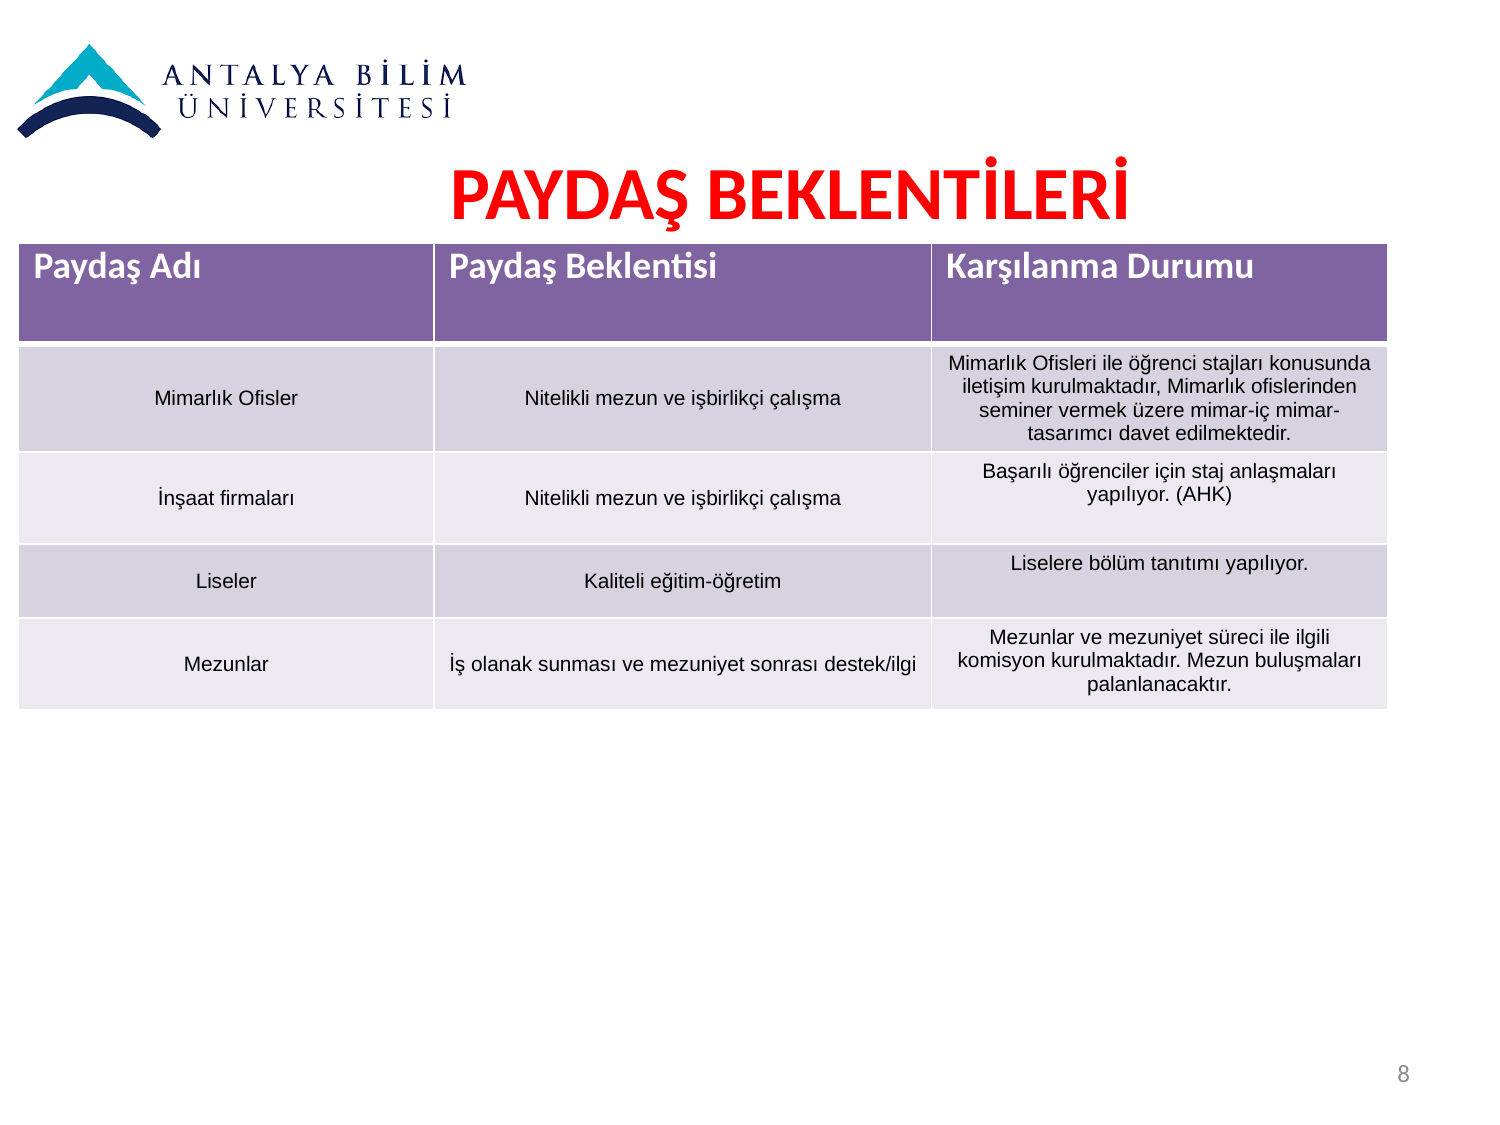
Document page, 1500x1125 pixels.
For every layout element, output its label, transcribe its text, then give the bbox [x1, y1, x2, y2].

table_cell Liseler [19, 545, 433, 617]
table_header Karşılanma Durumu [932, 244, 1387, 341]
table_cell İş olanak sunması ve mezuniyet sonrası destek/ilgi [435, 619, 931, 709]
table_cell Mezunlar [19, 619, 433, 709]
table_cell Kaliteli eğitim-öğretim [435, 545, 931, 617]
table_cell Başarılı öğrenciler için staj anlaşmaları yapılıyor. (AHK) [932, 453, 1387, 543]
table_cell Mimarlık Ofisler [19, 347, 433, 451]
table_cell Nitelikli mezun ve işbirlikçi çalışma [435, 347, 931, 451]
picture [17, 42, 467, 138]
table_cell Nitelikli mezun ve işbirlikçi çalışma [435, 453, 931, 543]
table_header Paydaş Adı [19, 244, 433, 341]
table_cell İnşaat firmaları [19, 453, 433, 543]
text_box PAYDAŞ BEKLENTİLERİ [218, 137, 1365, 242]
table_header Paydaş Beklentisi [435, 244, 931, 341]
table_cell Mimarlık Ofisleri ile öğrenci stajları konusunda iletişim kurulmaktadır, Mimarlık ofislerinden seminer vermek üzere mimar-iç mimar-tasarımcı davet edilmektedir. [932, 347, 1387, 451]
table_cell Liselere bölüm tanıtımı yapılıyor. [932, 545, 1387, 617]
slide_number 8 [1074, 1042, 1425, 1103]
table_cell Mezunlar ve mezuniyet süreci ile ilgili komisyon kurulmaktadır. Mezun buluşmaları palanlanacaktır. [932, 619, 1387, 709]
